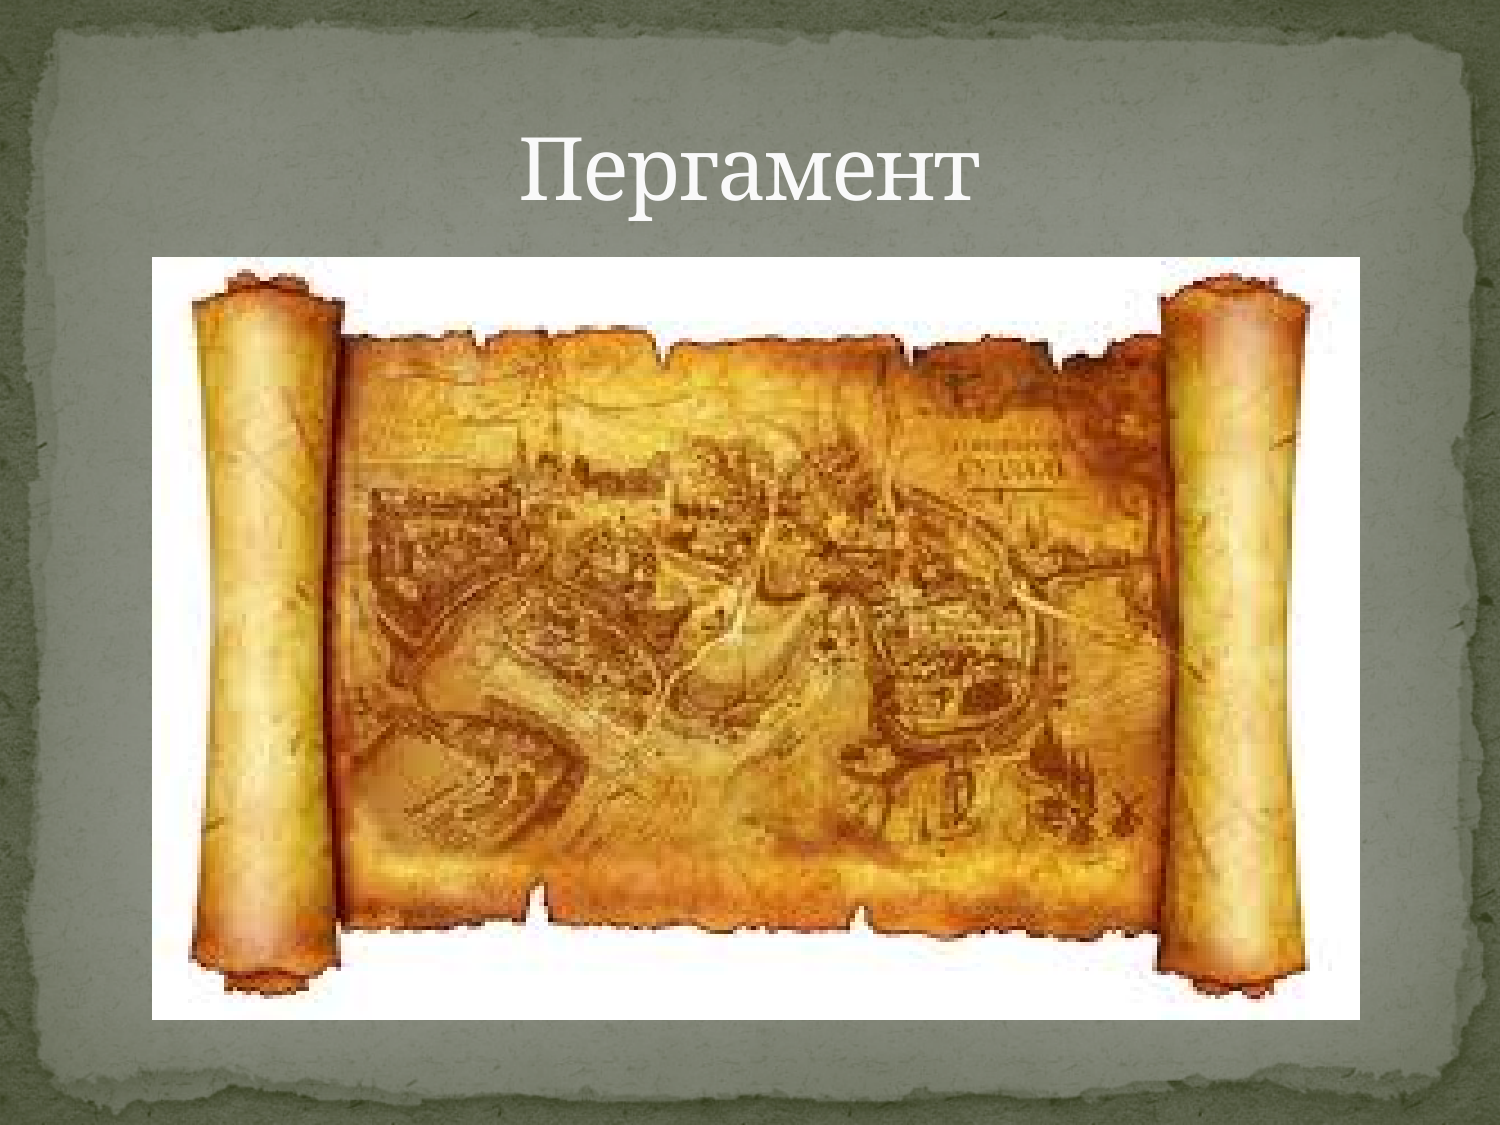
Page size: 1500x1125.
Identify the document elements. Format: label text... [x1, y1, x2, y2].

title Пергамент [74, 24, 1425, 225]
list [155, 260, 1357, 1018]
